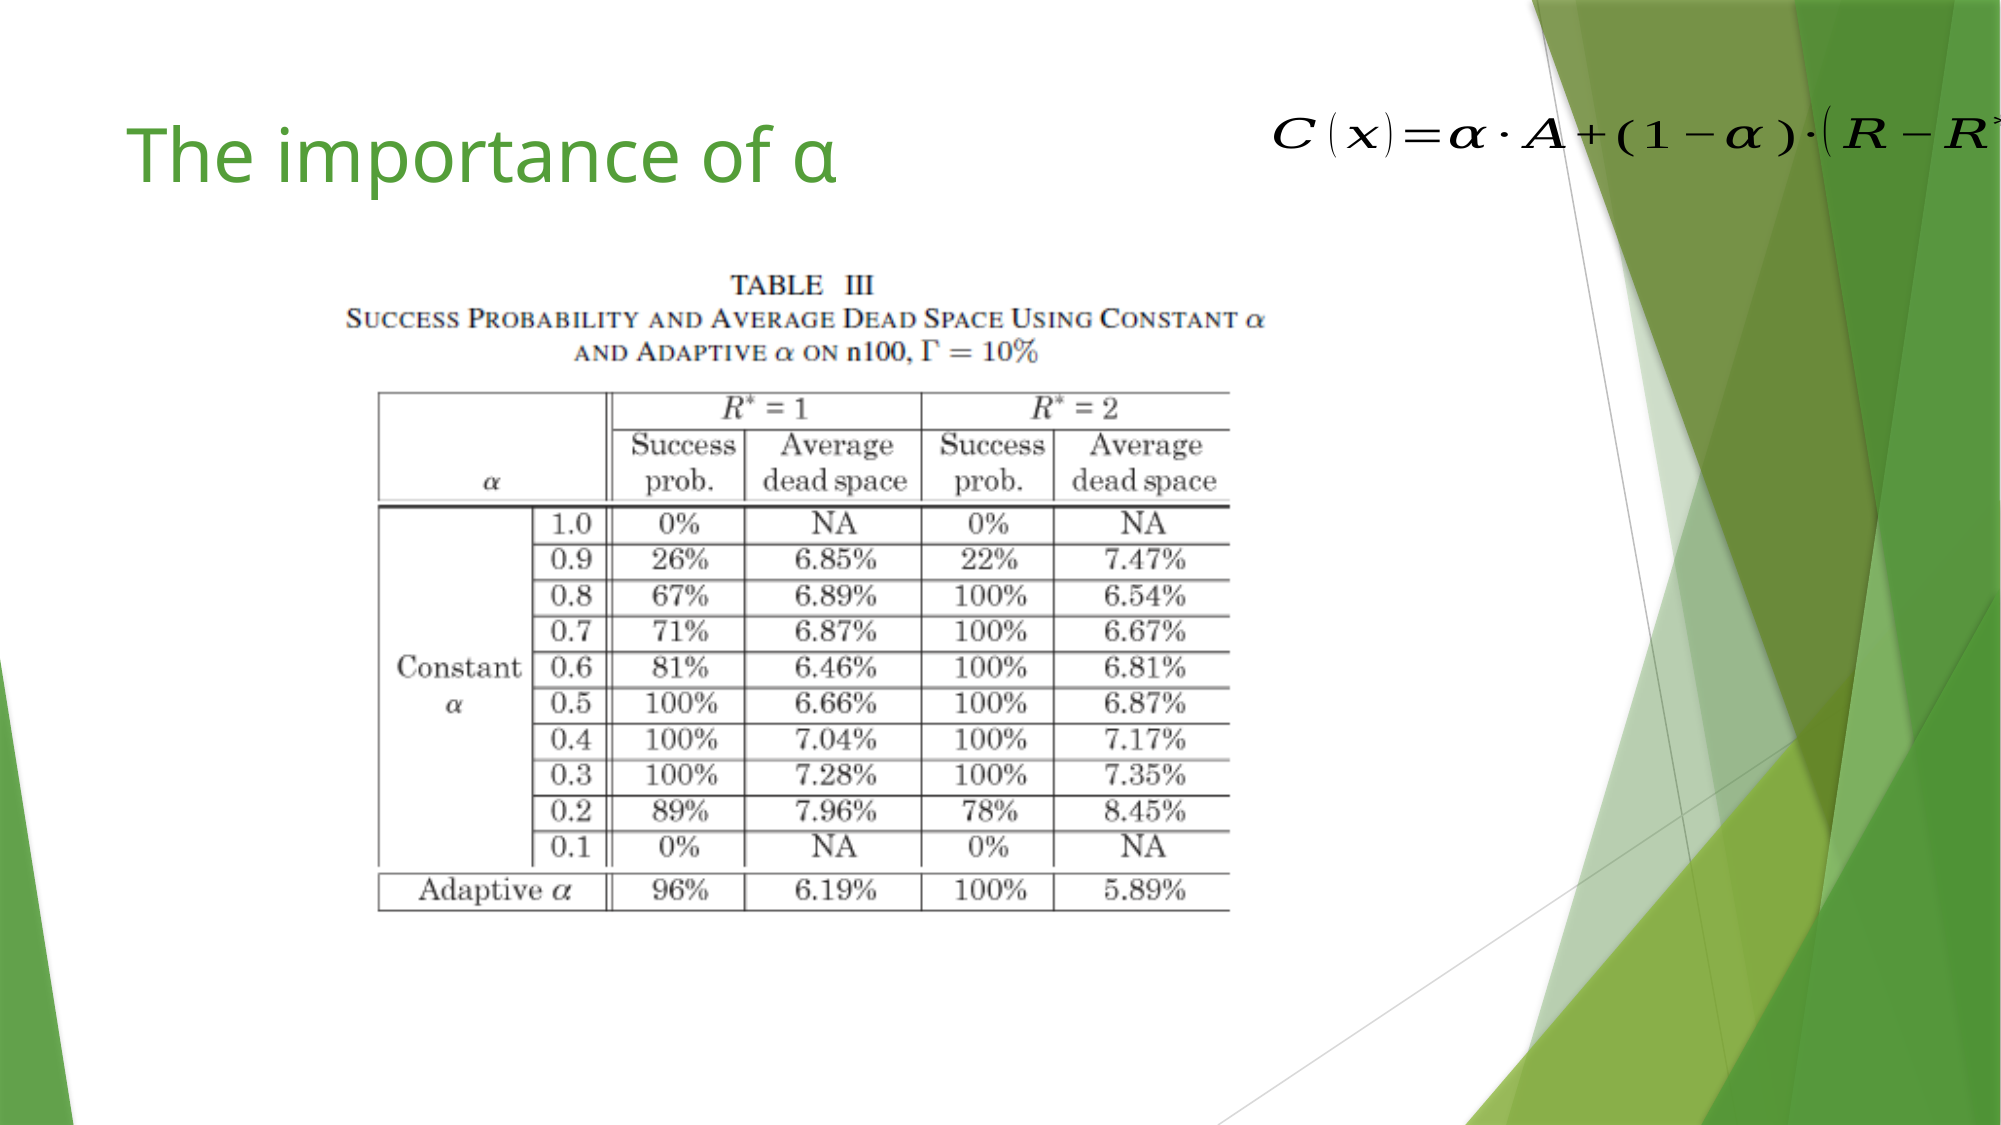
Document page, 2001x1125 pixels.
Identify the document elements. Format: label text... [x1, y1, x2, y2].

picture [318, 264, 1314, 951]
title The importance of α [111, 99, 1522, 317]
